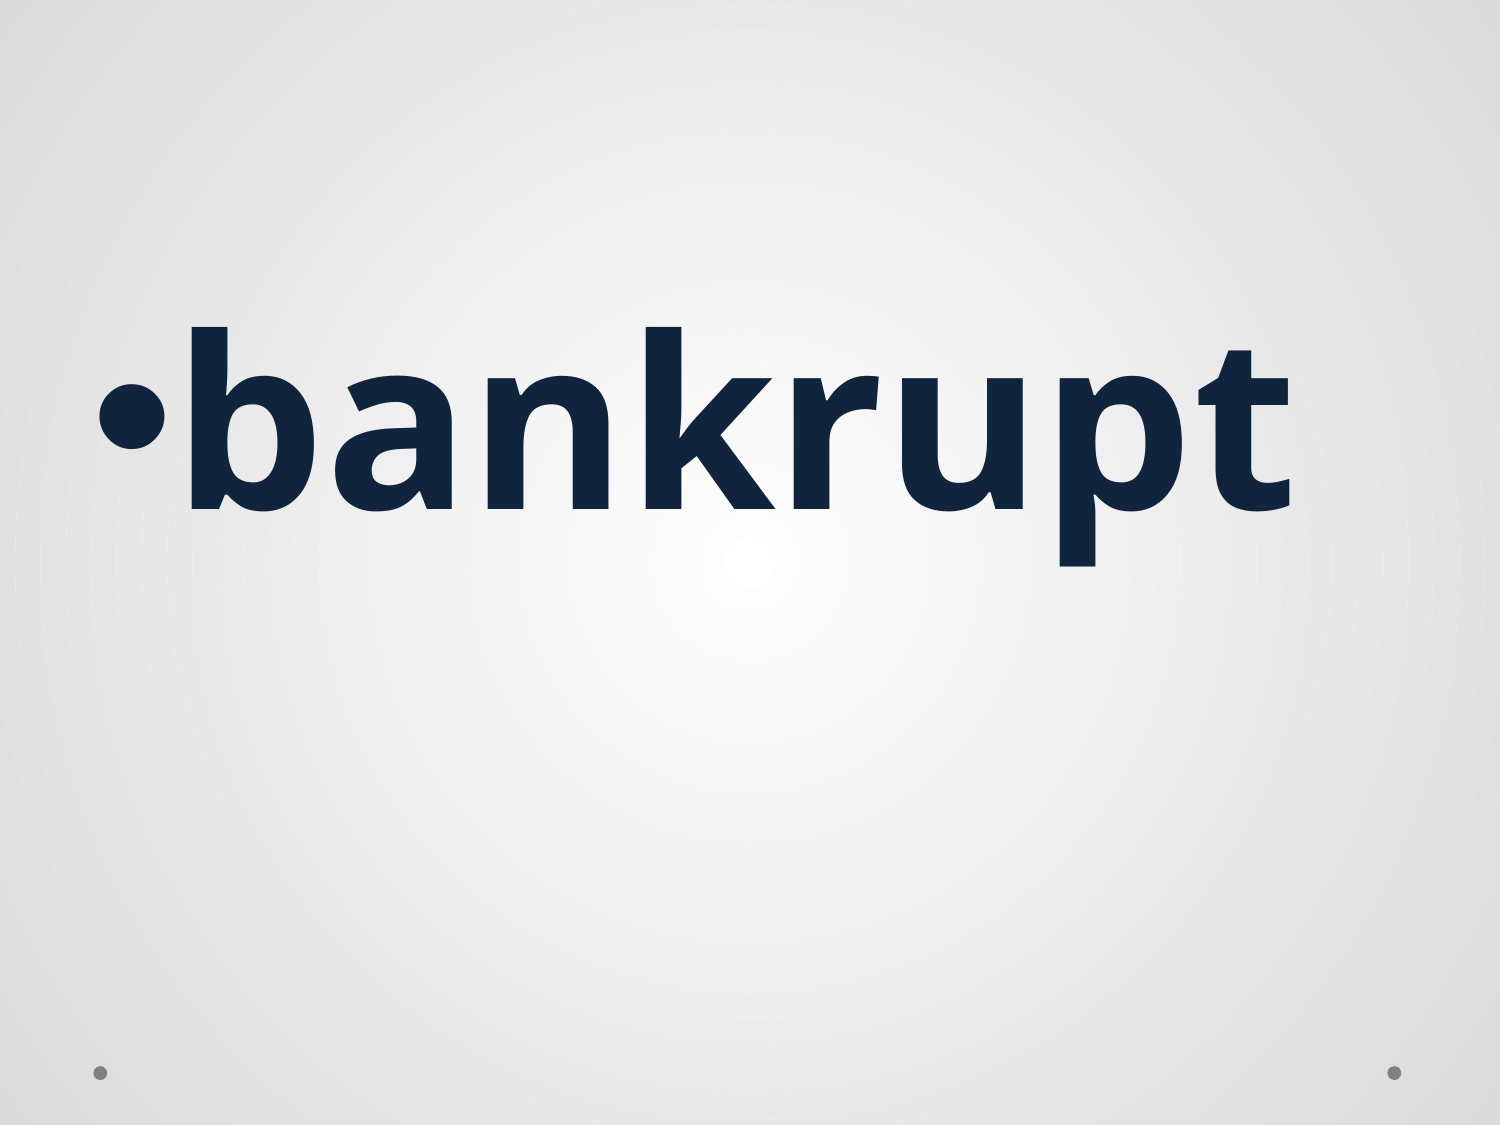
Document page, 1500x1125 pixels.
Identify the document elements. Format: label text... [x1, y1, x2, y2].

list bankrupt [75, 262, 1425, 1005]
